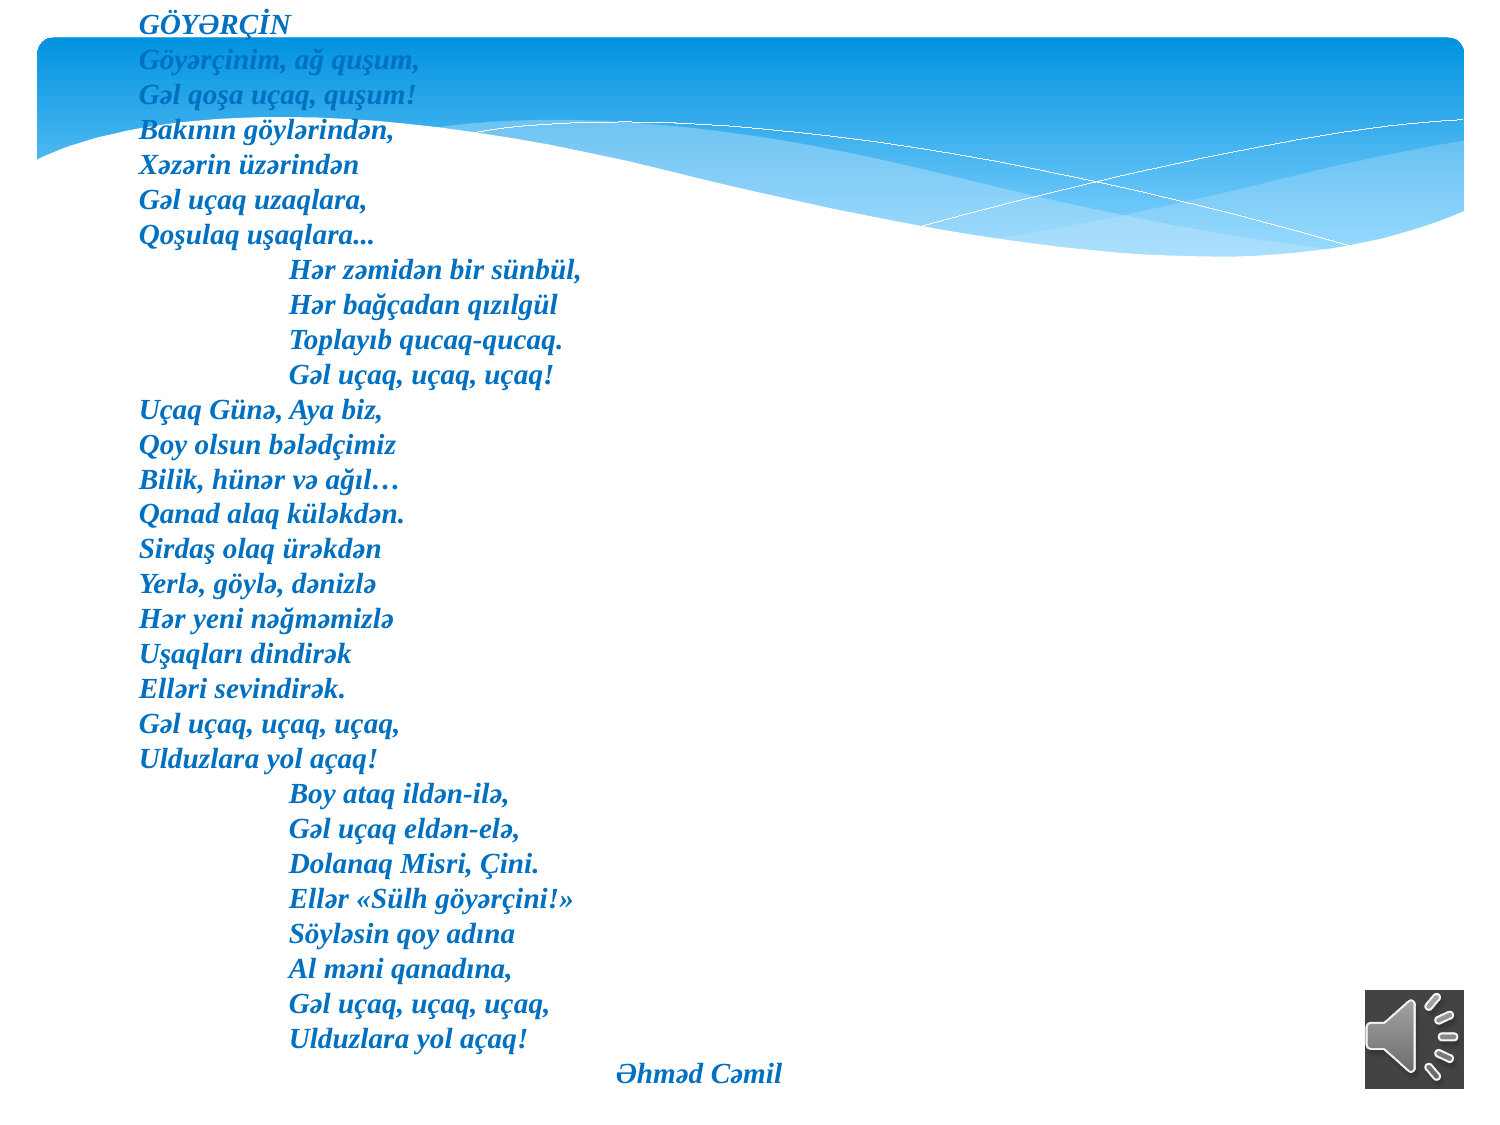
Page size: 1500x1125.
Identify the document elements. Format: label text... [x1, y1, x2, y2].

picture [1364, 989, 1465, 1090]
text_box GÖYƏRÇİN Göyərçinim, ağ quşum, Gəl qoşa uçaq, quşum! Bakının göylərindən, Xəzərin üzərindən Gəl uçaq uzaqlara, Qoşulaq uşaqlara... Hər zəmidən bir sünbül, Hər bağçadan qızılgül Toplayıb qucaq-qucaq. Gəl uçaq, uçaq, uçaq! Uçaq Günə, Aya biz, Qoy olsun bələdçimiz Bilik, hünər və ağıl… Qanad alaq küləkdən. Sirdaş olaq ürəkdən Yerlə, göylə, dənizlə Hər yeni nəğməmizlə Uşaqları dindirək Elləri sevindirək. Gəl uçaq, uçaq, uçaq, Ulduzlara yol açaq! Boy ataq ildən-ilə, Gəl uçaq eldən-elə, Dolanaq Misri, Çini. Ellər «Sülh göyərçini!» Söyləsin qoy adına Al məni qanadına, Gəl uçaq, uçaq, uçaq, Ulduzlara yol açaq! Əhməd Cəmil [123, 0, 798, 1125]
